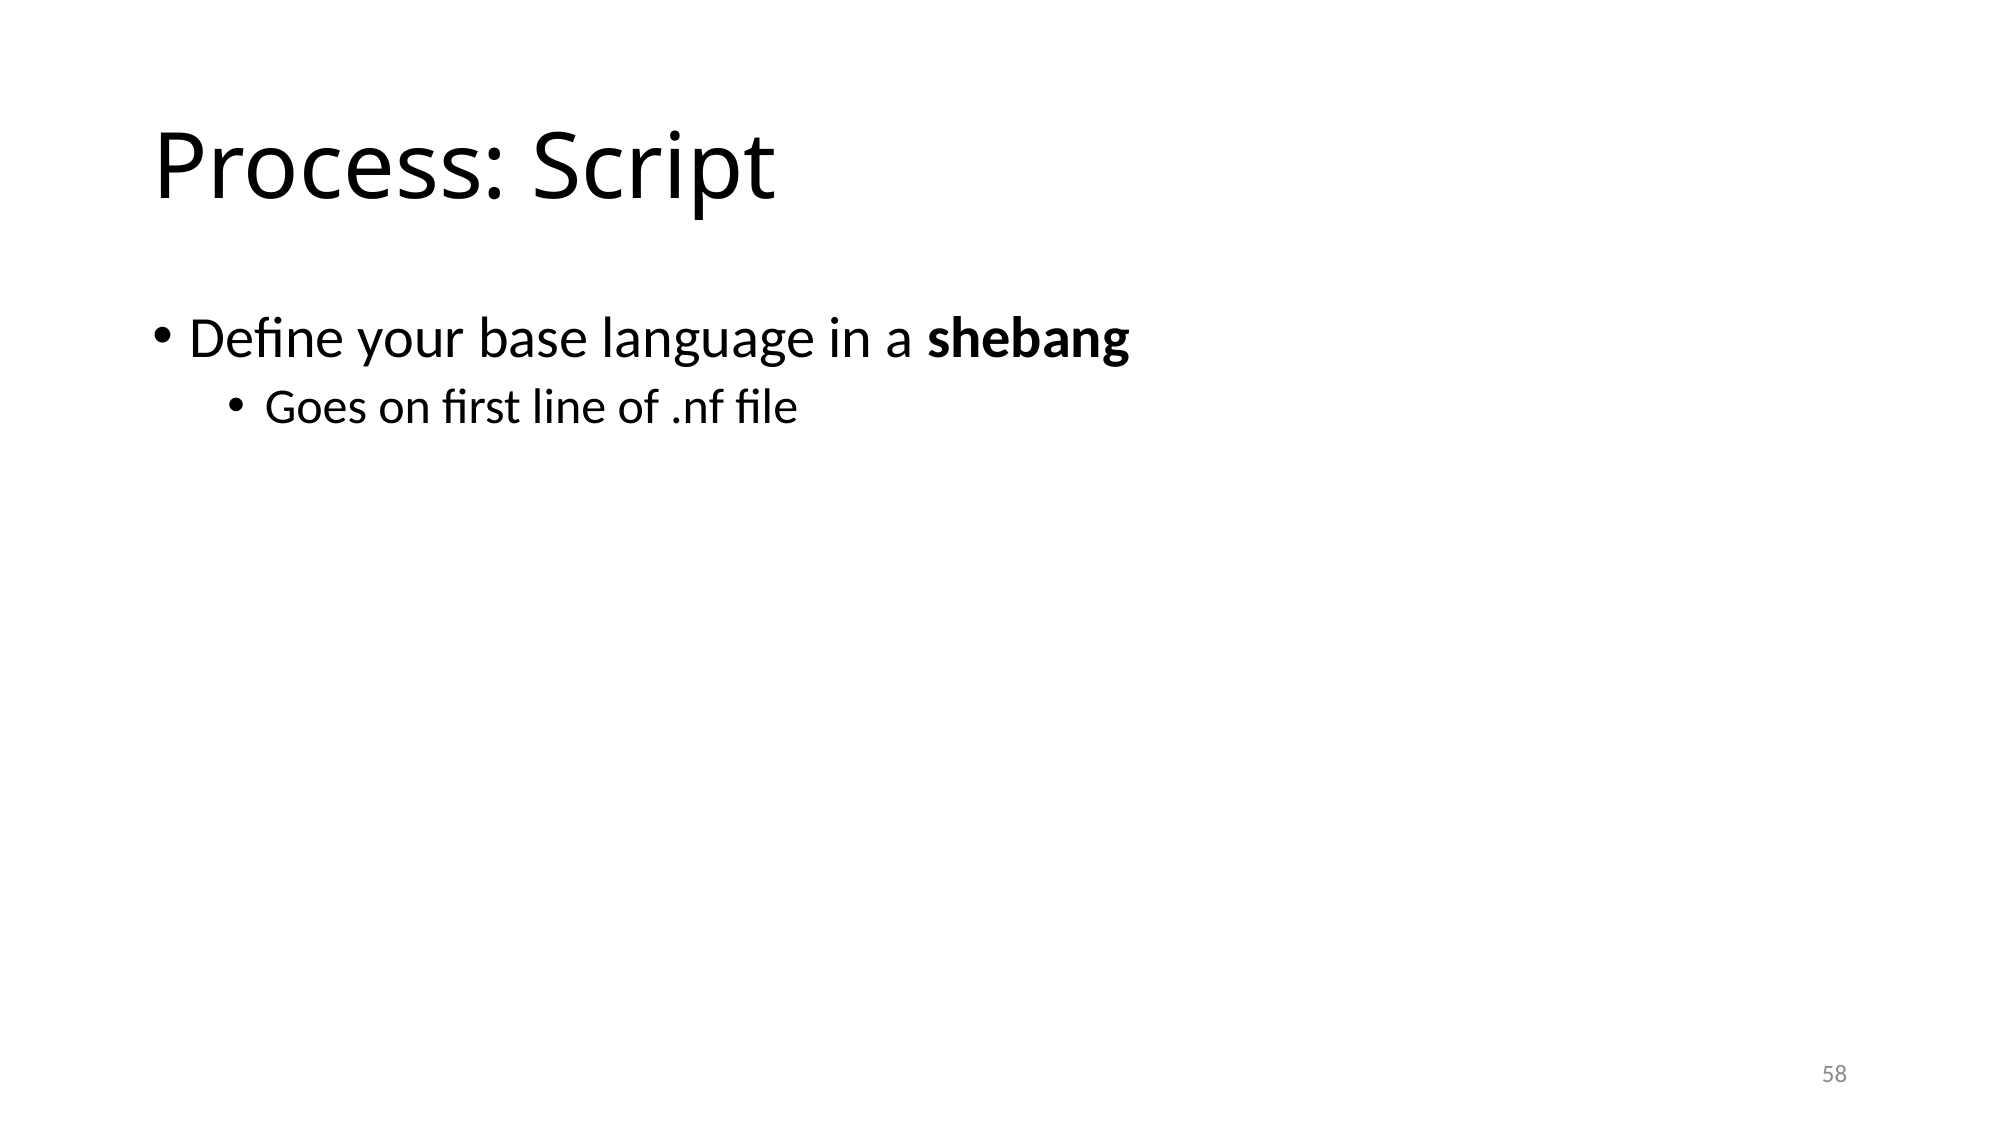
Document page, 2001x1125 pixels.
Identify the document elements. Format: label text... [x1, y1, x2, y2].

title Process: Script [137, 59, 1863, 278]
list Define your base language in a shebang Goes on first line of .nf file [137, 299, 1863, 1014]
slide_number 58 [1412, 1042, 1863, 1103]
